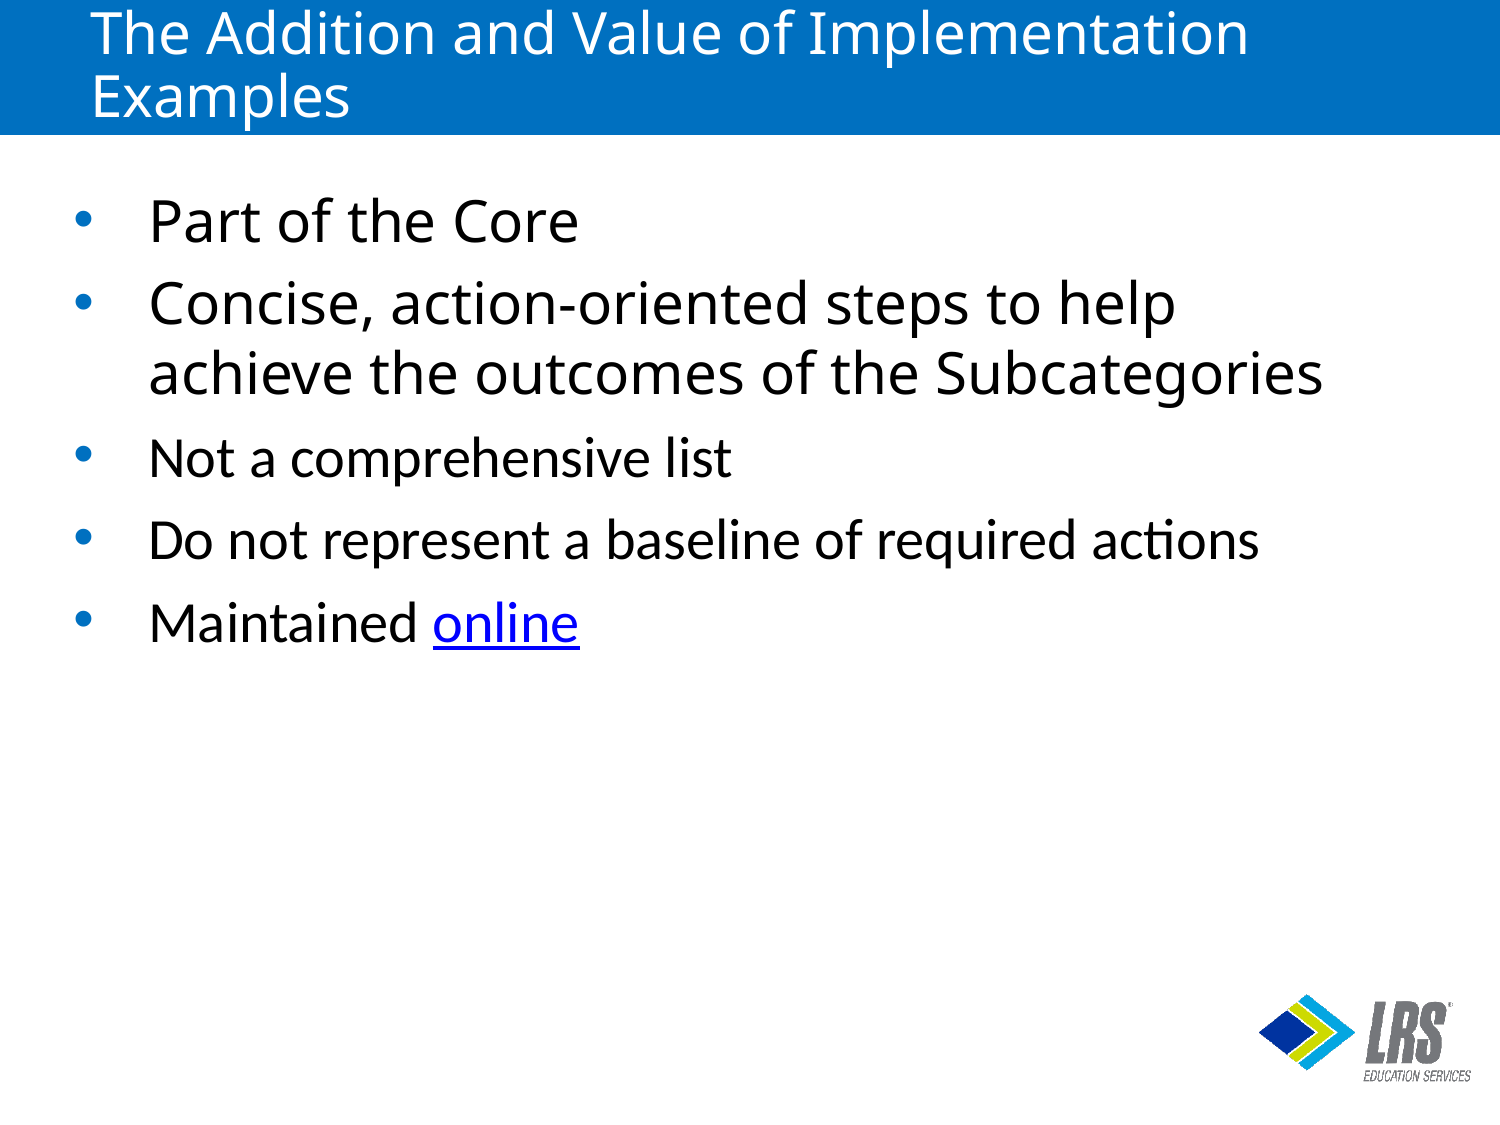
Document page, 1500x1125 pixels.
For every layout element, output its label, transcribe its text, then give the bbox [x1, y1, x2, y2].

picture [1246, 987, 1483, 1088]
list Part of the Core Concise, action-oriented steps to help achieve the outcomes of the Subcategories Not a comprehensive list Do not represent a baseline of required actions Maintained online [58, 176, 1409, 1014]
title The Addition and Value of Implementation Examples [75, 0, 1425, 135]
